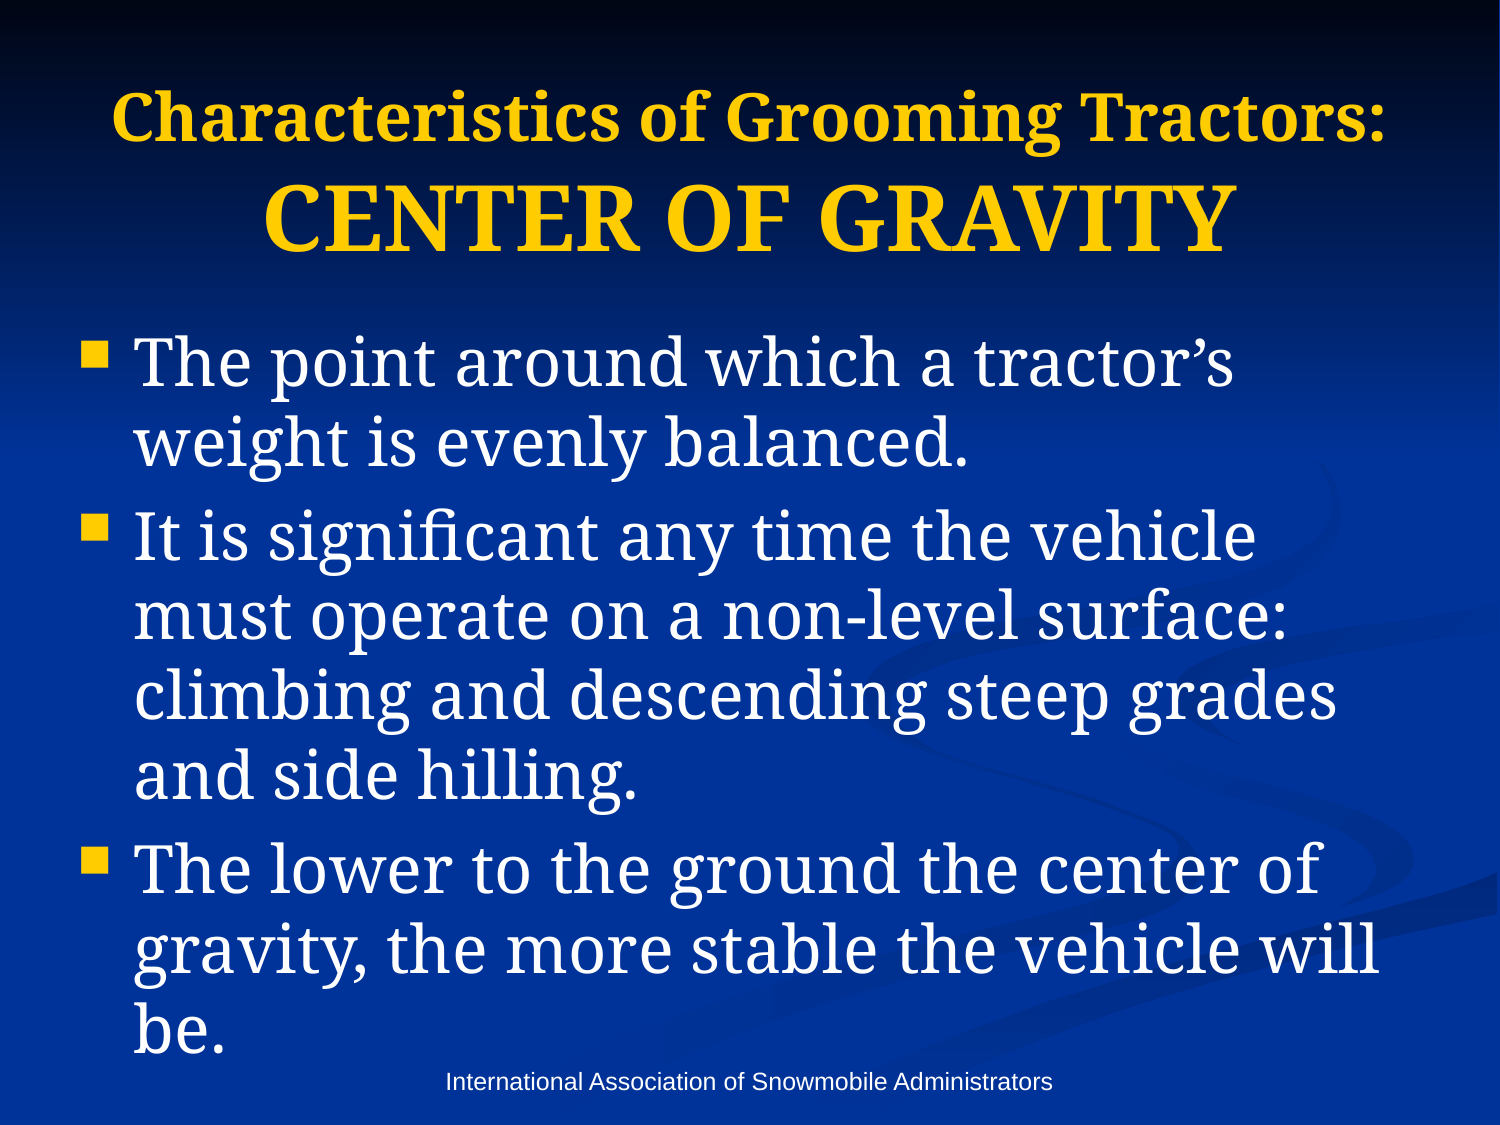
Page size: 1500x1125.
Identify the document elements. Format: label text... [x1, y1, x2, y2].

footer International Association of Snowmobile Administrators [374, 1056, 1126, 1104]
list The point around which a tractor’s weight is evenly balanced. It is significant any time the vehicle must operate on a non-level surface: climbing and descending steep grades and side hilling. The lower to the ground the center of gravity, the more stable the vehicle will be. [62, 312, 1413, 1056]
title Characteristics of Grooming Tractors: CENTER OF GRAVITY [74, 44, 1426, 276]
